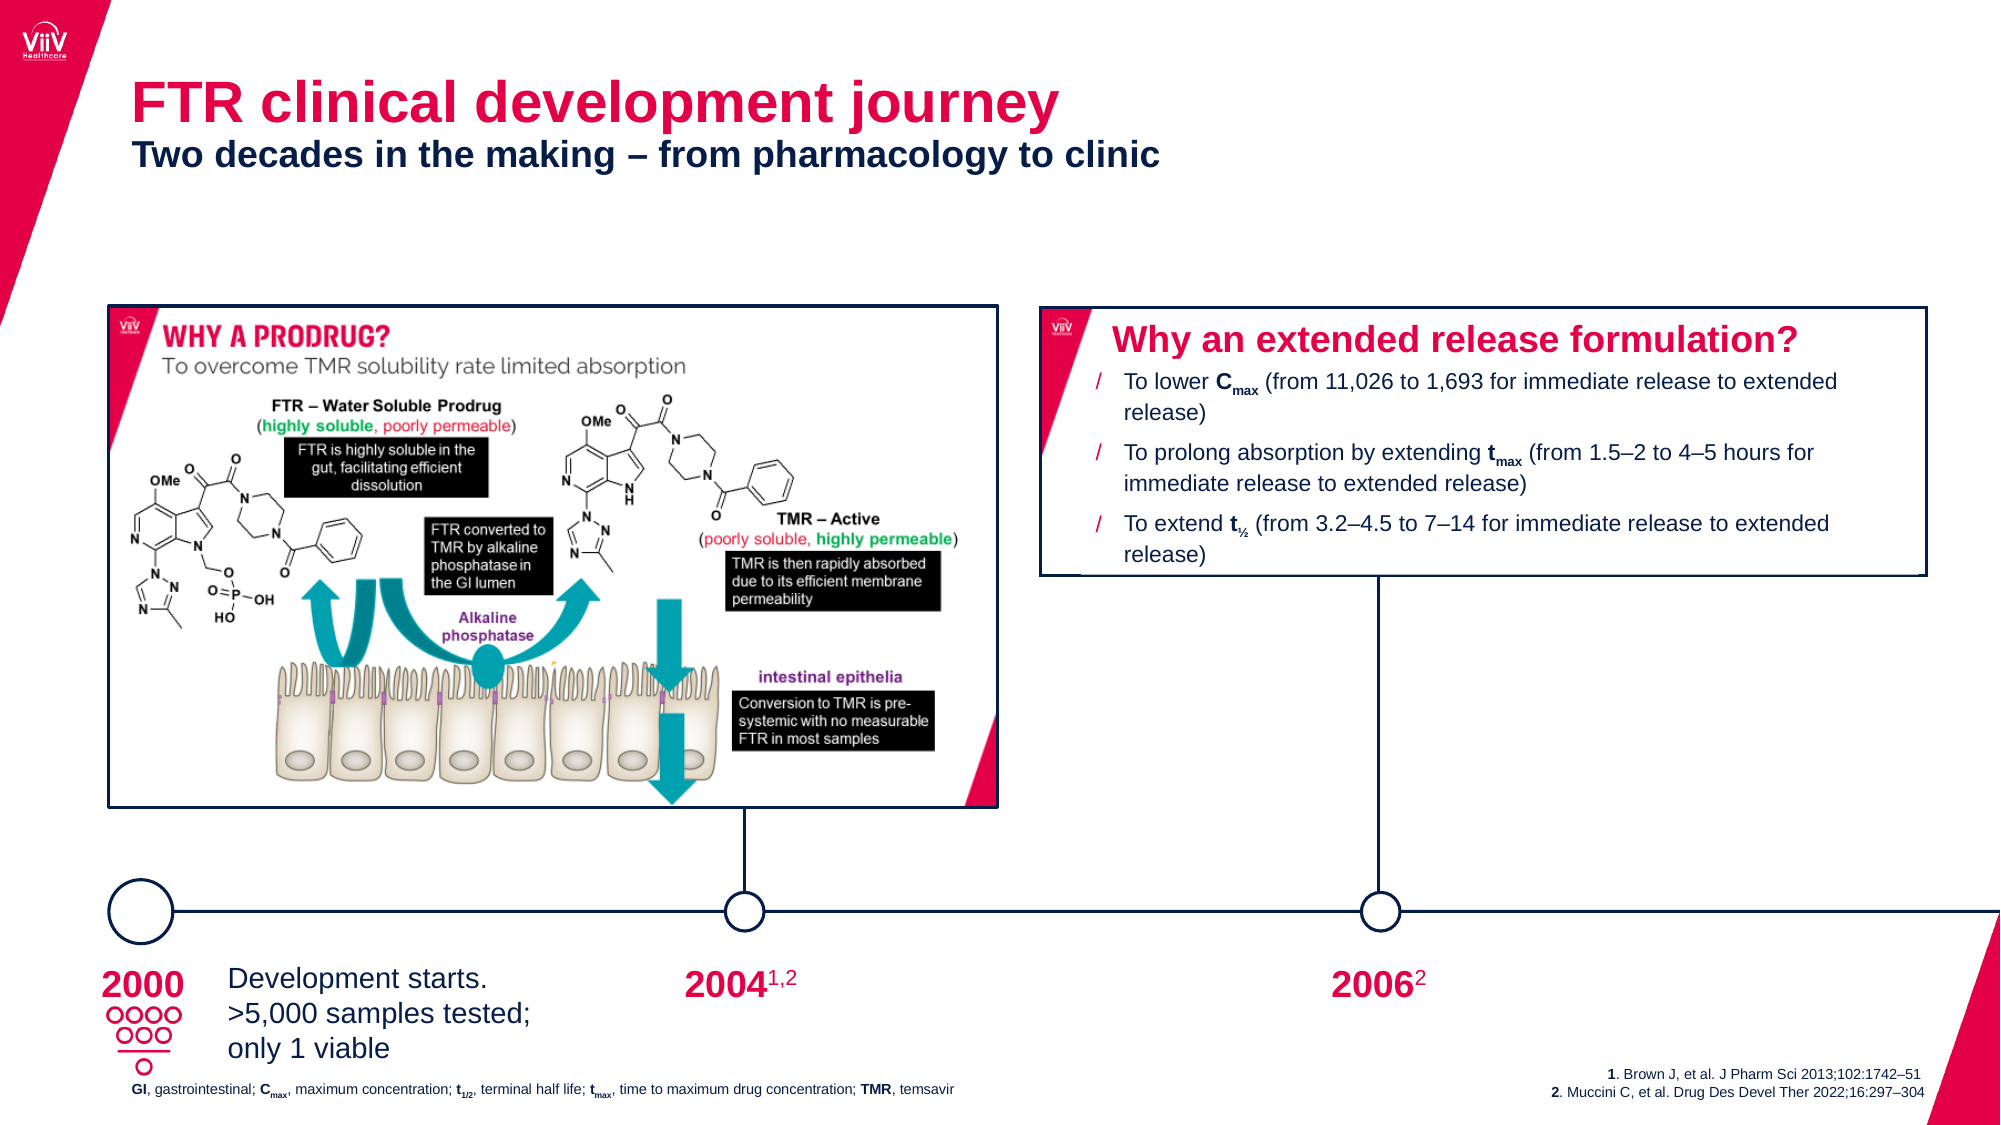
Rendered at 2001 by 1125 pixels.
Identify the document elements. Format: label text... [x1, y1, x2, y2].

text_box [110, 307, 997, 806]
list 1. Brown J, et al. J Pharm Sci 2013;102:1742–51 2. Muccini C, et al. Drug Des Devel Ther 2022;16:297–304 [1019, 1064, 1913, 1100]
text_box Development starts. >5,000 samples tested; only 1 viable [213, 952, 643, 1072]
text_box GI, gastrointestinal; Cmax, maximum concentration; t1/2, terminal half life; tmax, time to maximum drug concentration; TMR, temsavir [131, 1080, 986, 1100]
text_box [37, 419, 157, 1090]
text_box [724, 891, 766, 933]
picture [105, 1000, 195, 1082]
picture [0, 0, 116, 333]
text_box 20041,2 [637, 952, 845, 1012]
text_box [174, 909, 724, 914]
text_box 2000 [39, 952, 213, 1012]
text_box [1040, 307, 1927, 576]
text_box [1401, 909, 1913, 914]
text_box 20062 [1275, 952, 1483, 1012]
text_box [107, 878, 174, 945]
text_box [765, 909, 1360, 914]
title FTR clinical development journey Two decades in the making – from pharmacology to clinic [131, 30, 1926, 176]
text_box [1360, 891, 1402, 933]
picture [1913, 898, 2000, 1125]
